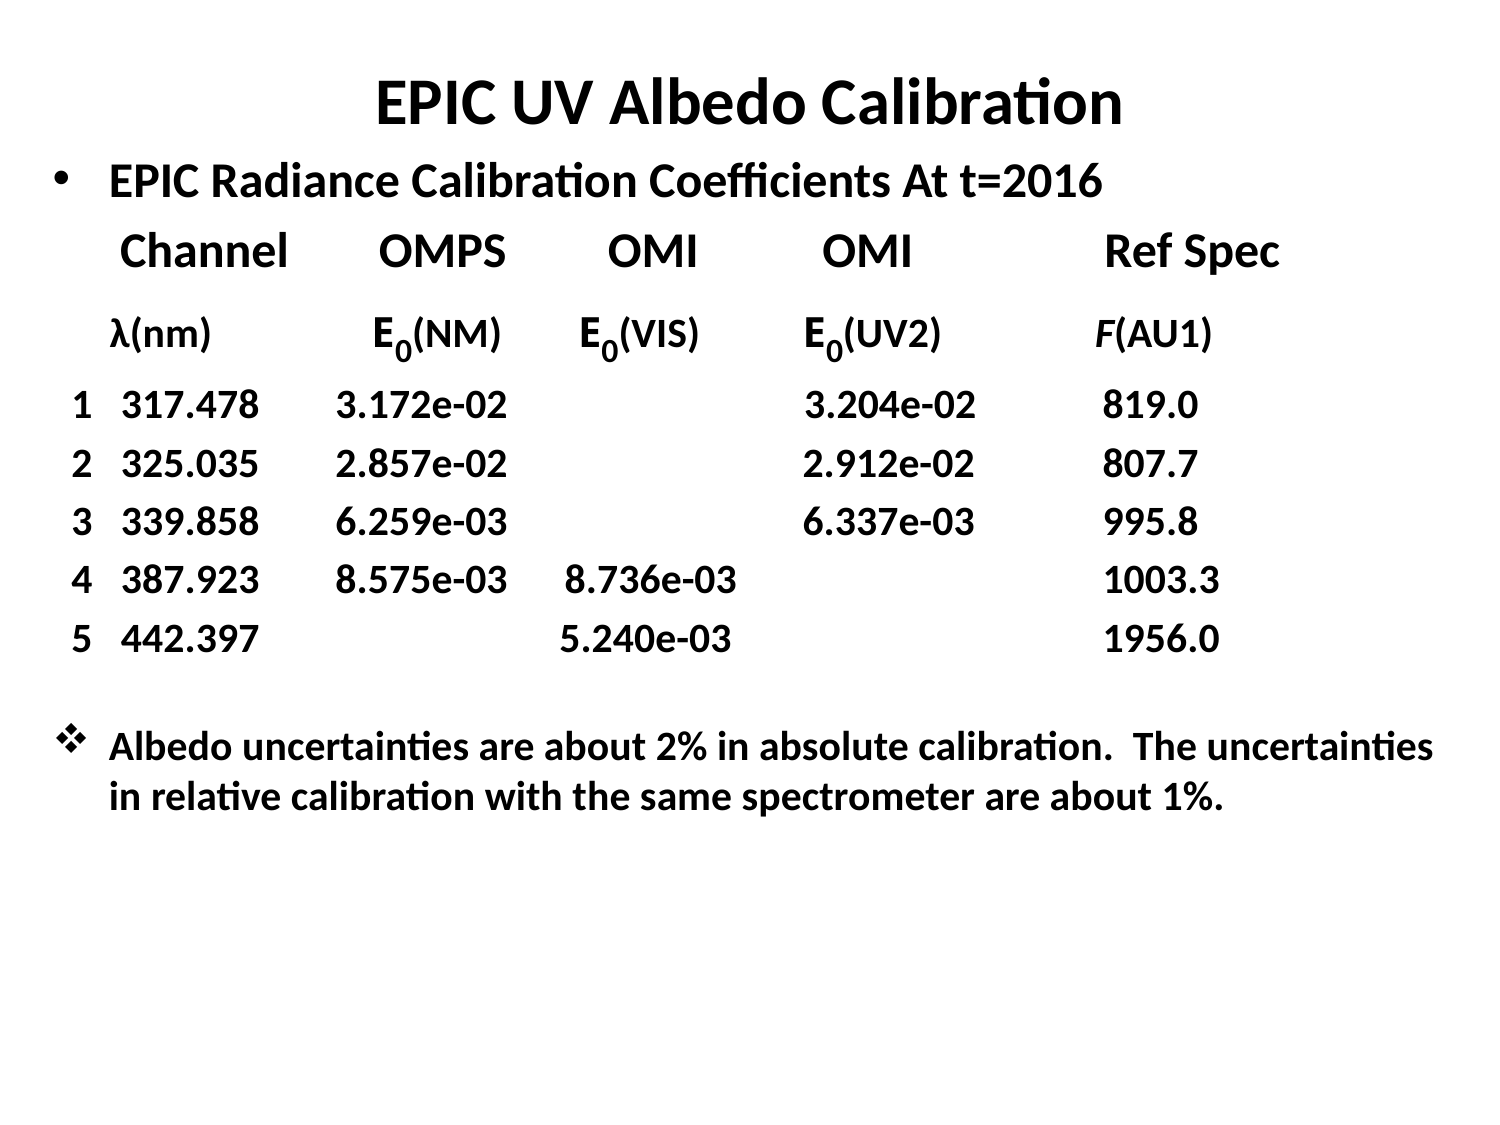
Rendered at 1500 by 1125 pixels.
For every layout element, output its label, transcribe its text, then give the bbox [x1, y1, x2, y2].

list EPIC UV Albedo Calibration EPIC Radiance Calibration Coefficients At t=2016 Channel OMPS OMI OMI Ref Spec λ(nm) E0(NM) E0(VIS) E0(UV2) F(AU1) 1 317.478 3.172e-02 3.204e-02 819.0 2 325.035 2.857e-02 2.912e-02 807.7 3 339.858 6.259e-03 6.337e-03 995.8 4 387.923 8.575e-03 8.736e-03 1003.3 5 442.397 5.240e-03 1956.0 Albedo uncertainties are about 2% in absolute calibration. The uncertainties in relative calibration with the same spectrometer are about 1%. [37, 50, 1463, 1100]
